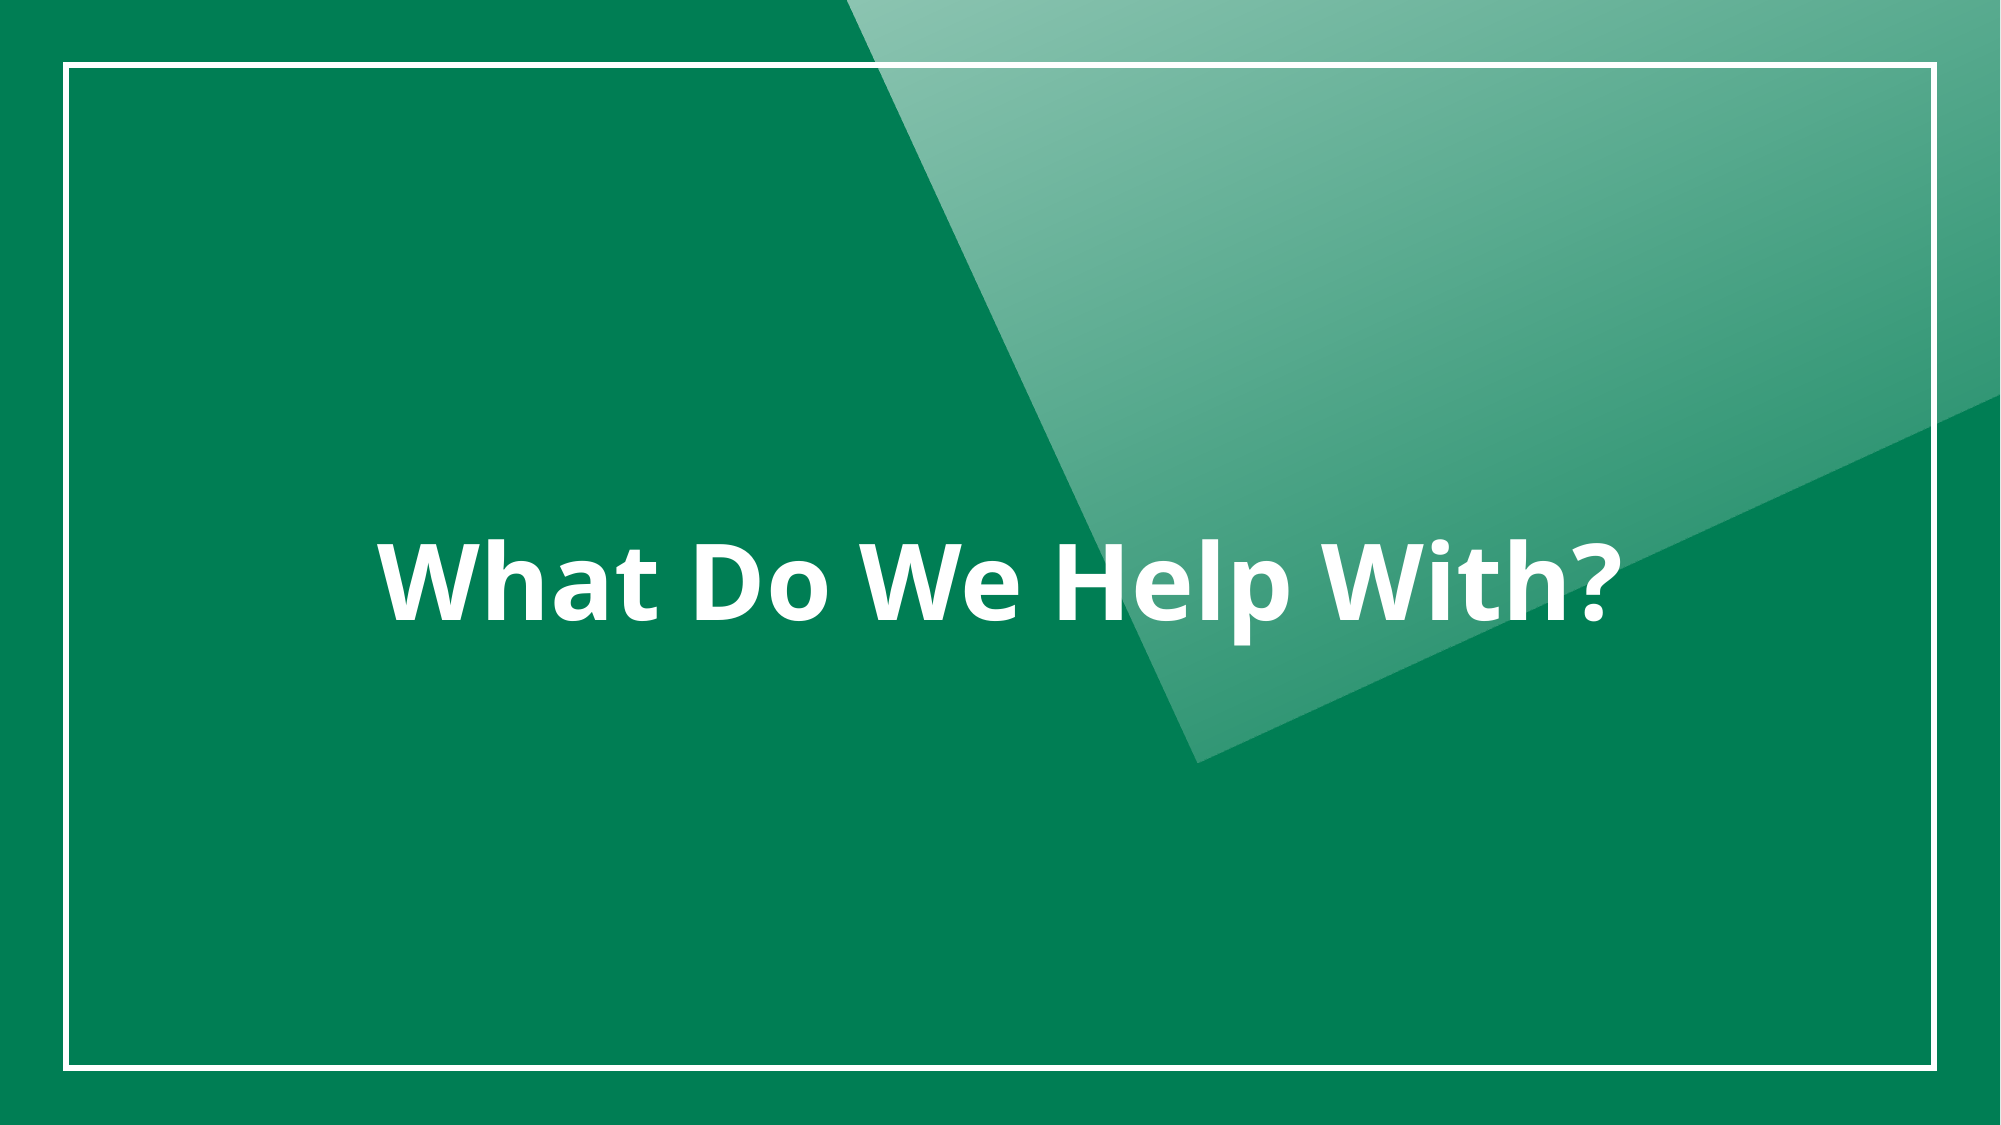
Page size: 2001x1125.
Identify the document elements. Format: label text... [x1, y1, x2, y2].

title What Do We Help With? [69, 70, 1933, 1067]
